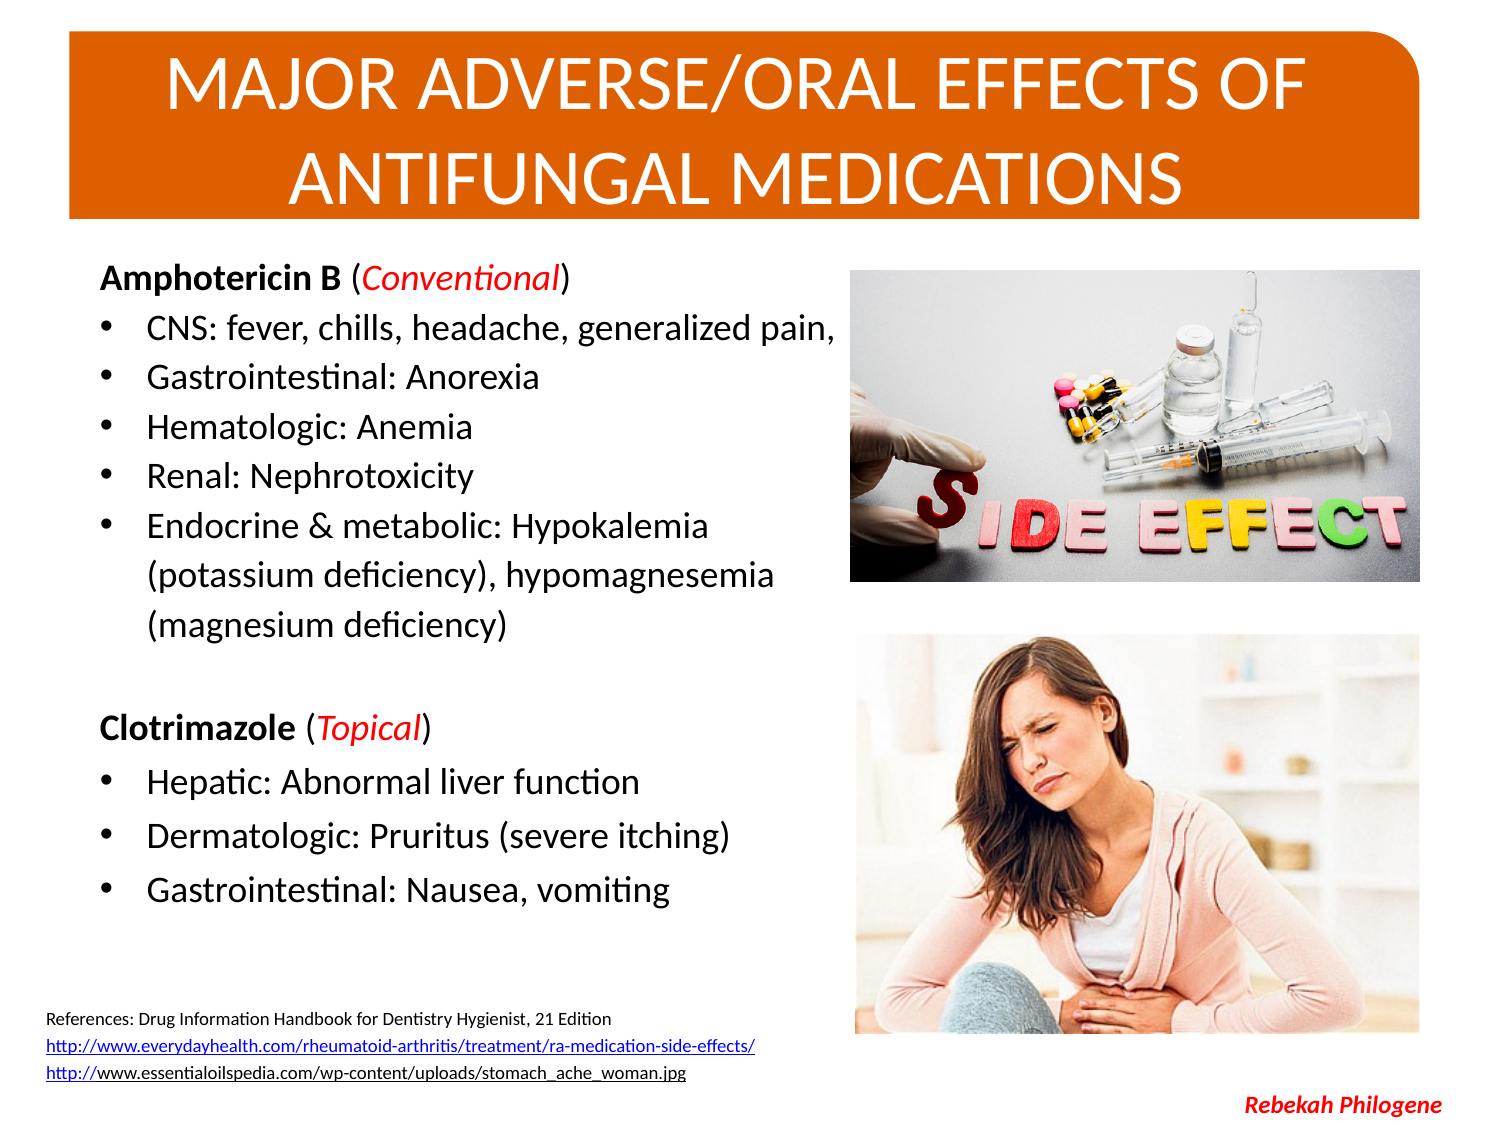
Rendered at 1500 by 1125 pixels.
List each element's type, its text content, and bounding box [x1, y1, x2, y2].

text_box Amphotericin B (Conventional) CNS: fever, chills, headache, generalized pain, Gastrointestinal: Anorexia Hematologic: Anemia Renal: Nephrotoxicity Endocrine & metabolic: Hypokalemia (potassium deficiency), hypomagnesemia (magnesium deficiency) Clotrimazole (Topical) Hepatic: Abnormal liver function Dermatologic: Pruritus (severe itching) Gastrointestinal: Nausea, vomiting [85, 241, 871, 994]
text_box References: Drug Information Handbook for Dentistry Hygienist, 21 Edition http://www.everydayhealth.com/rheumatoid-arthritis/treatment/ra-medication-side-effects/ http://www.essentialoilspedia.com/wp-content/uploads/stomach_ache_woman.jpg Rebekah Philogene [31, 994, 1458, 1125]
text_box Major adverse/oral effects of antifungal medications [69, 31, 1420, 219]
picture [849, 269, 1420, 582]
picture [849, 631, 1420, 1037]
